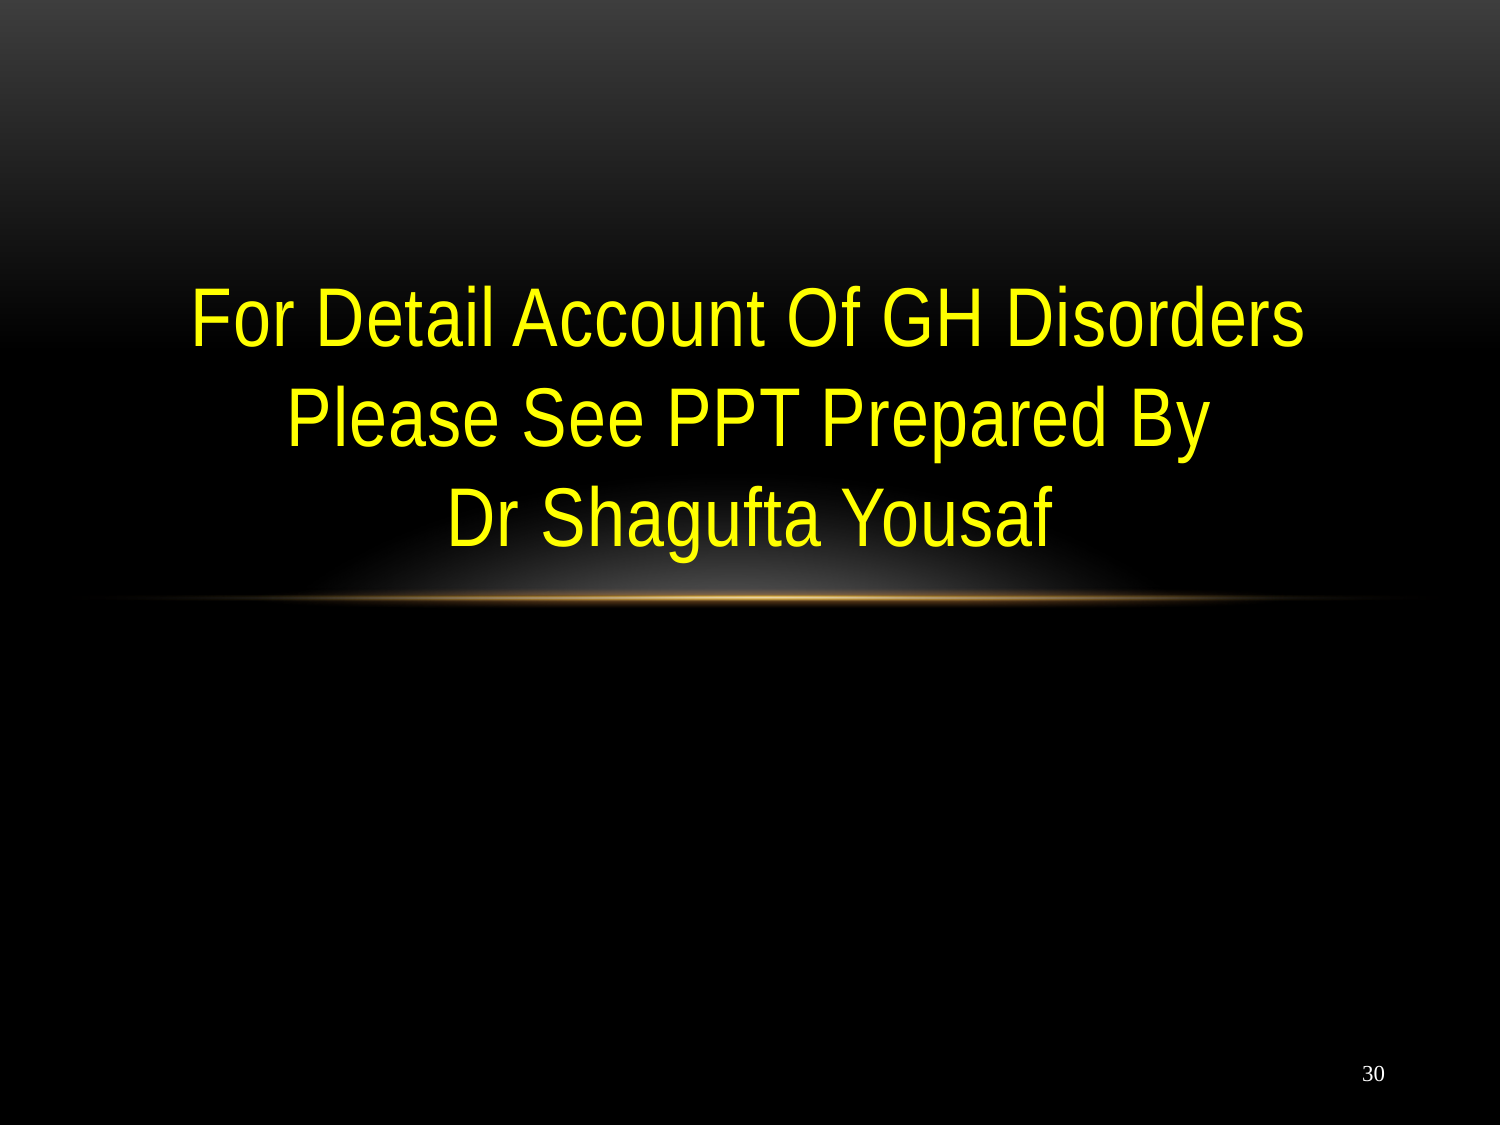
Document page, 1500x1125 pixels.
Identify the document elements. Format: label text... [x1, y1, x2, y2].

picture [0, 0, 1500, 750]
title For Detail Account Of GH Disorders Please See PPT Prepared By Dr Shagufta Yousaf [112, 329, 1388, 571]
slide_number 30 [1237, 1042, 1400, 1103]
